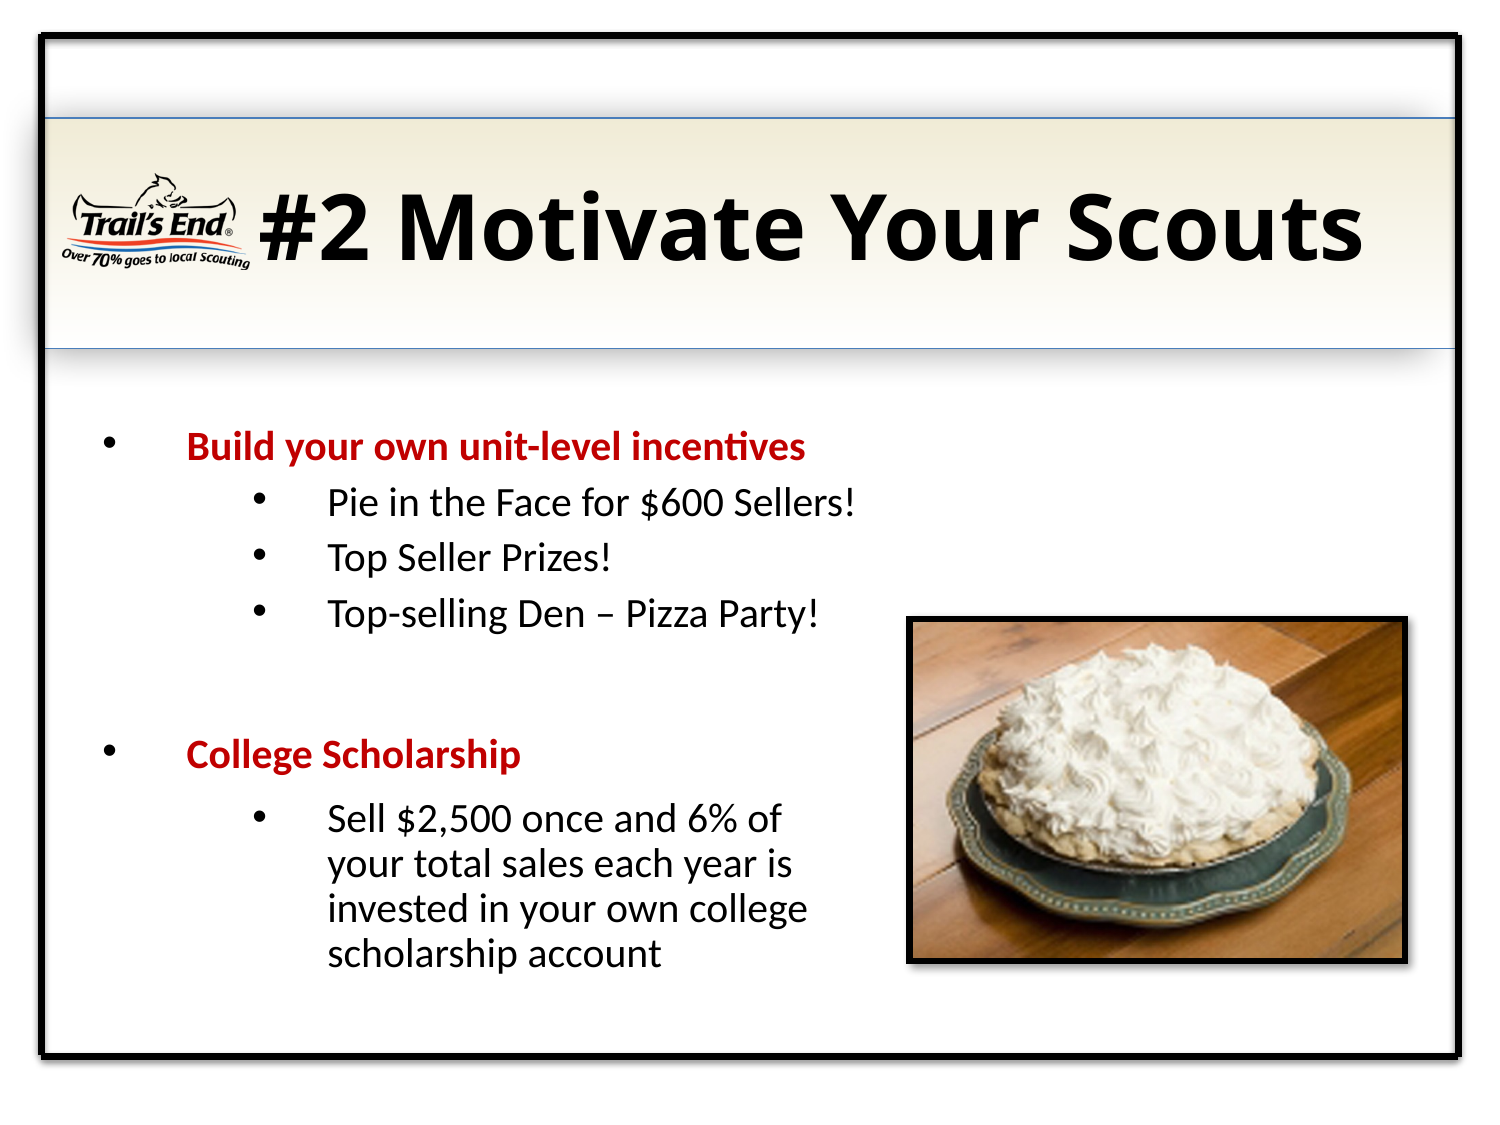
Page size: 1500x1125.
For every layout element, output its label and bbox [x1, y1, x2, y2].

picture [912, 621, 1403, 958]
picture [62, 173, 251, 271]
text_box [40, 33, 1459, 1057]
